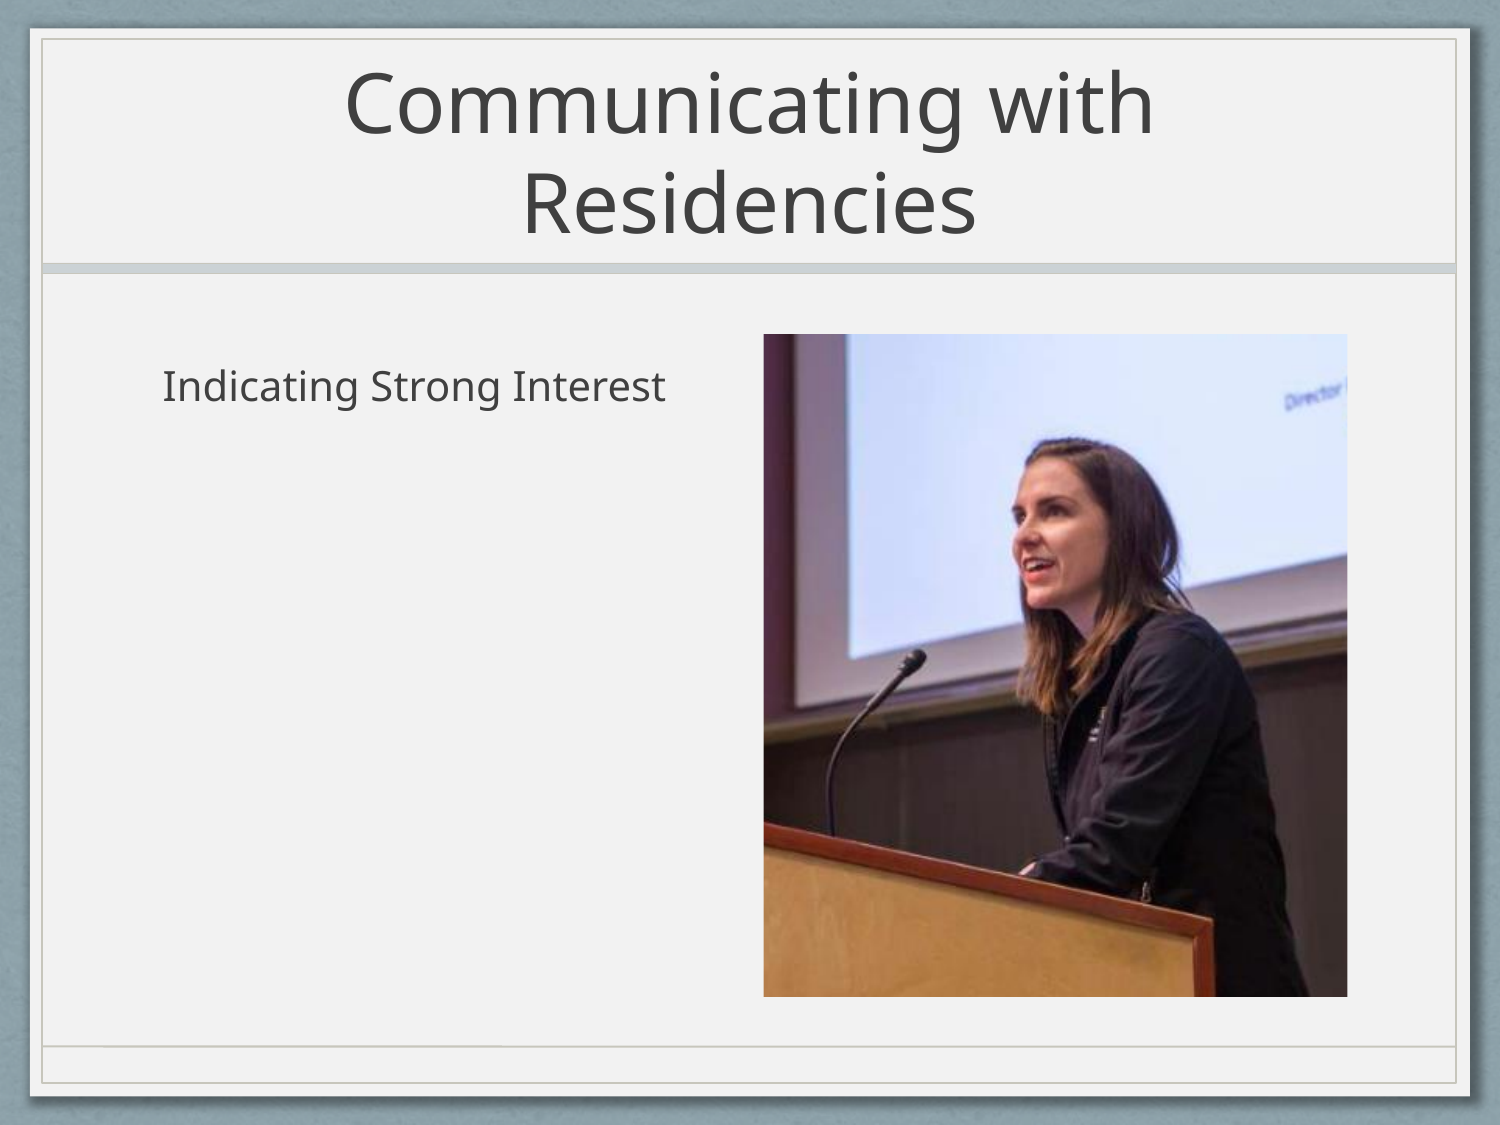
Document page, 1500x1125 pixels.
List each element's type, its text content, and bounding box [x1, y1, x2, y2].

title Communicating with Residencies [147, 40, 1353, 260]
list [762, 333, 1348, 998]
list Indicating Strong Interest [147, 352, 733, 521]
